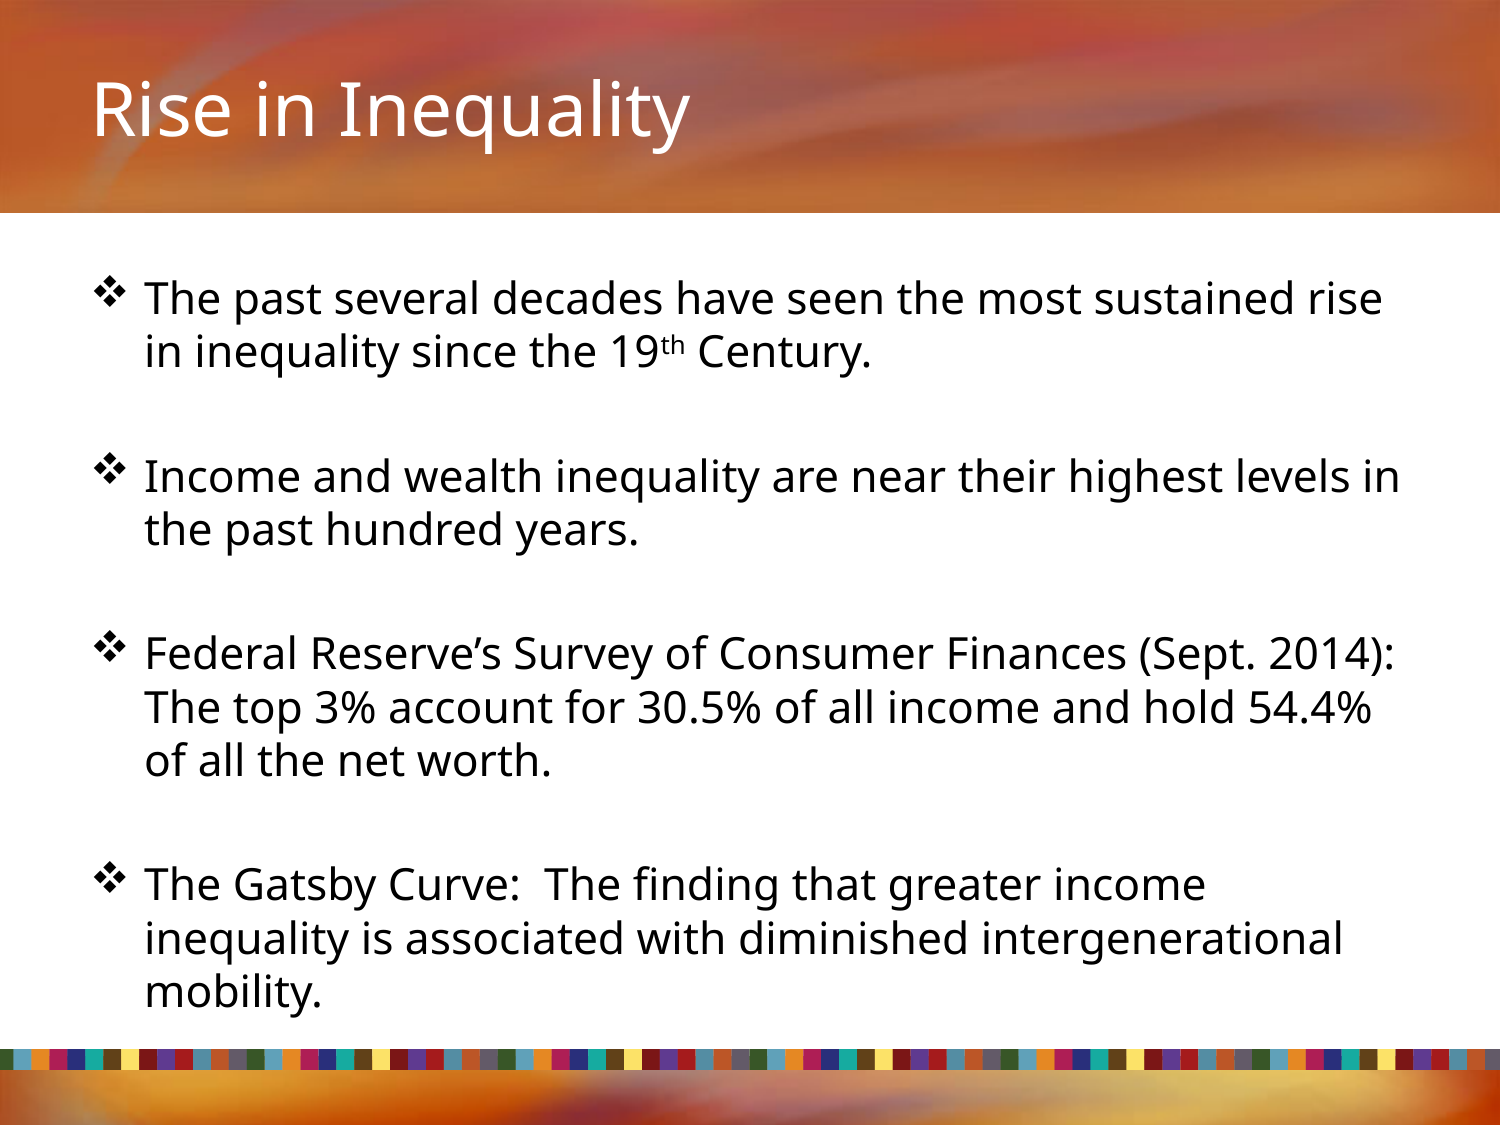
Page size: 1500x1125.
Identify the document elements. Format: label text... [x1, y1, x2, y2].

picture [0, 0, 1500, 213]
title Rise in Inequality [75, 12, 1425, 200]
list The past several decades have seen the most sustained rise in inequality since the 19th Century. Income and wealth inequality are near their highest levels in the past hundred years. Federal Reserve’s Survey of Consumer Finances (Sept. 2014): The top 3% account for 30.5% of all income and hold 54.4% of all the net worth. The Gatsby Curve: The finding that greater income inequality is associated with diminished intergenerational mobility. [75, 262, 1425, 1025]
picture [0, 1049, 1500, 1125]
